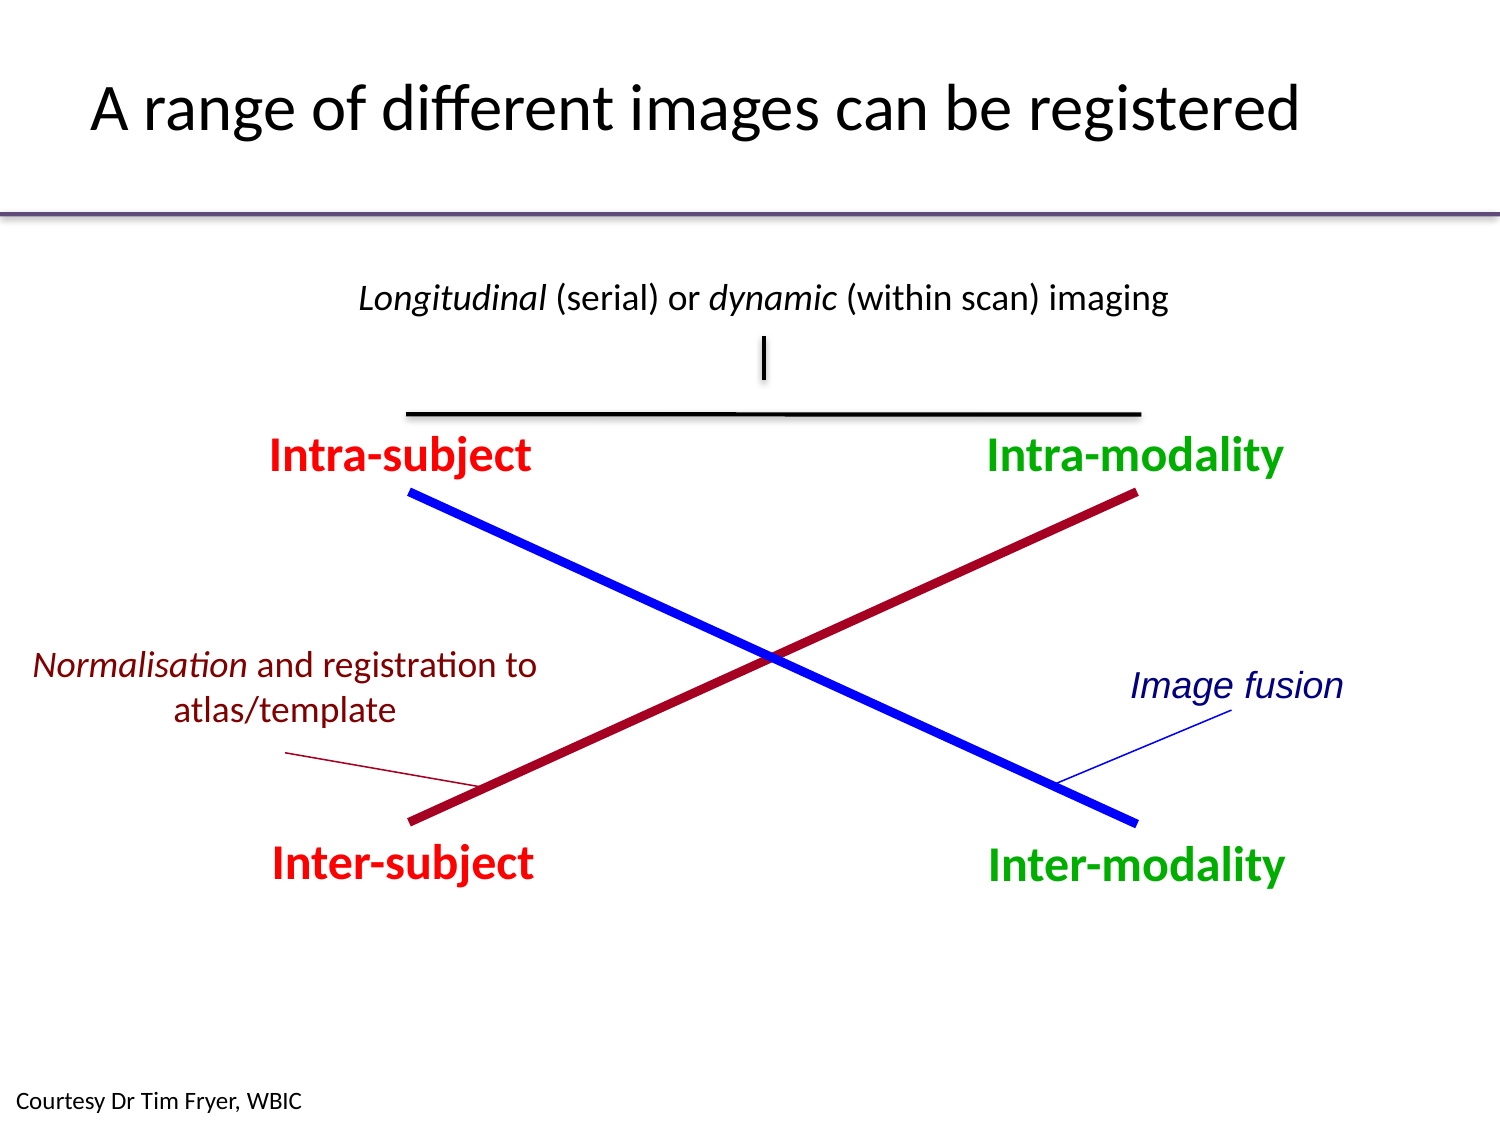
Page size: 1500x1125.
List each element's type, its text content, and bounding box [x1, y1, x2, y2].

text_box Intra-modality [953, 414, 1329, 539]
text_box Inter-modality [947, 824, 1327, 949]
text_box Intra-subject [233, 414, 580, 539]
text_box Normalisation and registration to atlas/template [0, 632, 402, 753]
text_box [408, 491, 1138, 825]
text_box Courtesy Dr Tim Fryer, WBIC [1, 1077, 318, 1122]
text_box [284, 752, 482, 788]
text_box Image fusion [1144, 653, 1500, 714]
text_box Longitudinal (serial) or dynamic (within scan) imaging [298, 266, 768, 407]
title A range of different images can be registered [75, 45, 1425, 163]
text_box Inter-subject [220, 822, 598, 947]
text_box Longitudinal (serial) or dynamic (within scan) imaging [778, 266, 1229, 407]
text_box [1047, 709, 1232, 788]
